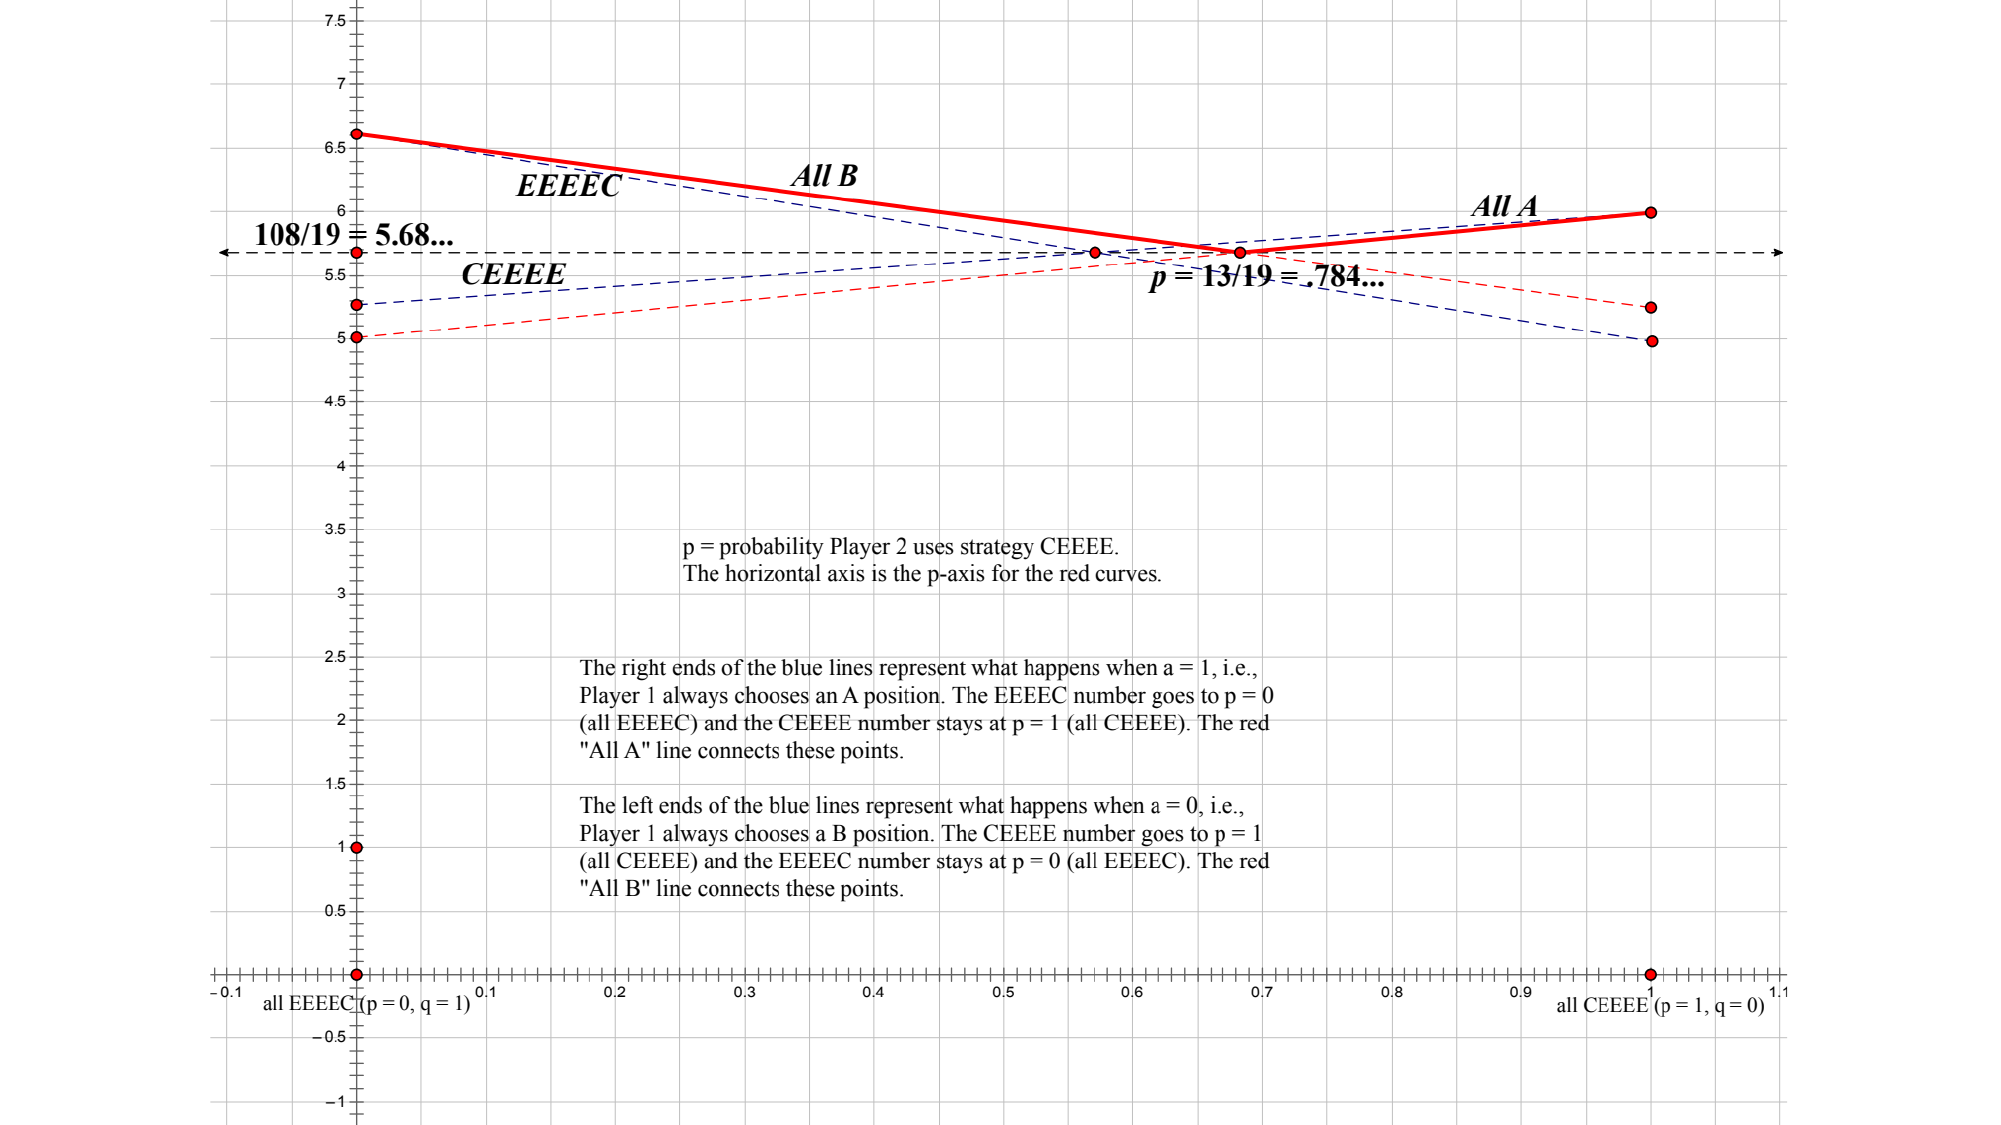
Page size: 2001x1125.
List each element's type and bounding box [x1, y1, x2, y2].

picture [210, 0, 1788, 1125]
